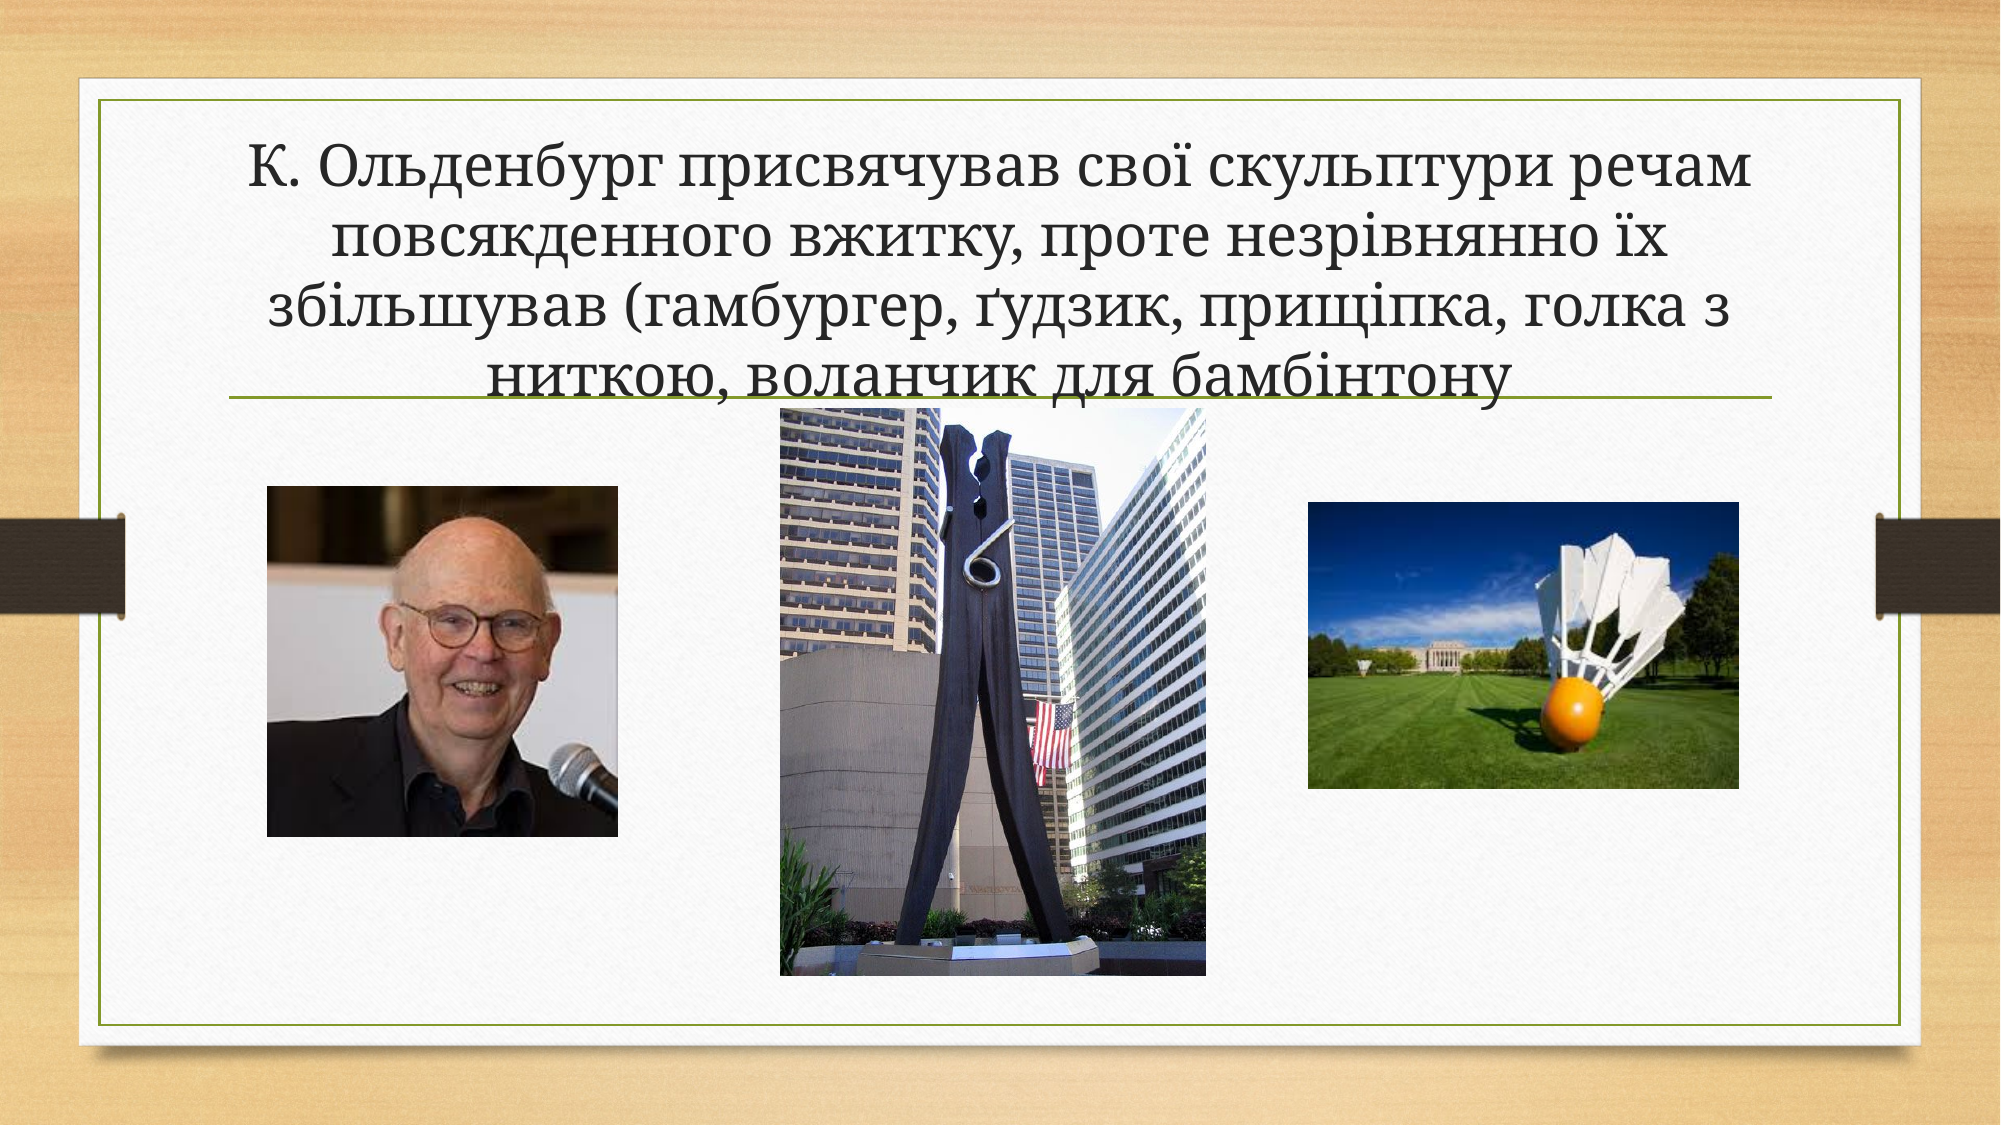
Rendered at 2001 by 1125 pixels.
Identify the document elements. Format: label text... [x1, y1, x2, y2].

title К. Ольденбург присвячував свої скульптури речам повсякденного вжитку, проте незрівнянно їх збільшував (гамбургер, ґудзик, прищіпка, голка з ниткою, воланчик для бамбінтону [212, 161, 1788, 375]
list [267, 486, 618, 838]
picture [0, 0, 2001, 1125]
